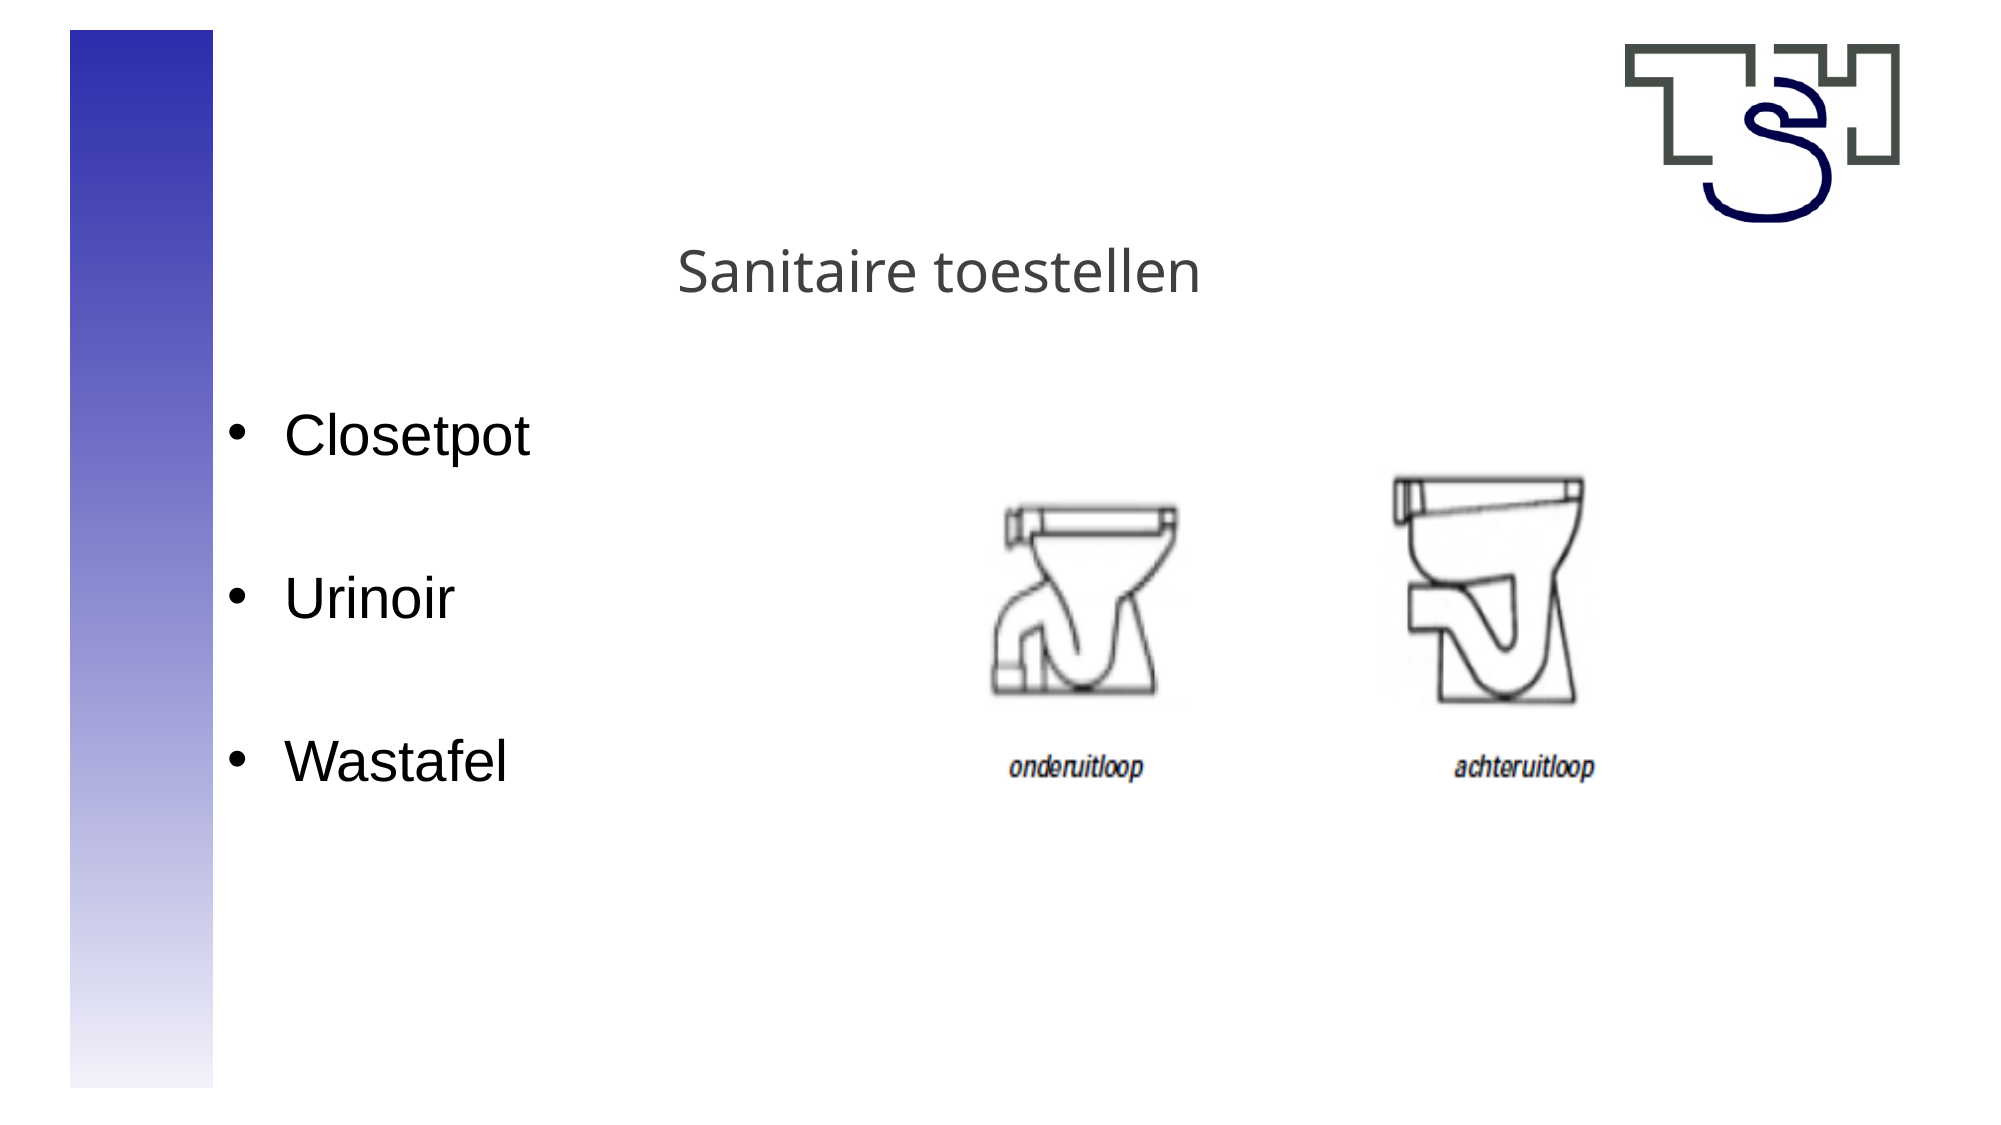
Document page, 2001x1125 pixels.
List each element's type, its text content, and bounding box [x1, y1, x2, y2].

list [864, 447, 1807, 795]
list Closetpot Urinoir Wastafel [212, 389, 834, 1125]
picture [1625, 44, 1900, 223]
title Sanitaire toestellen [212, 175, 1869, 363]
